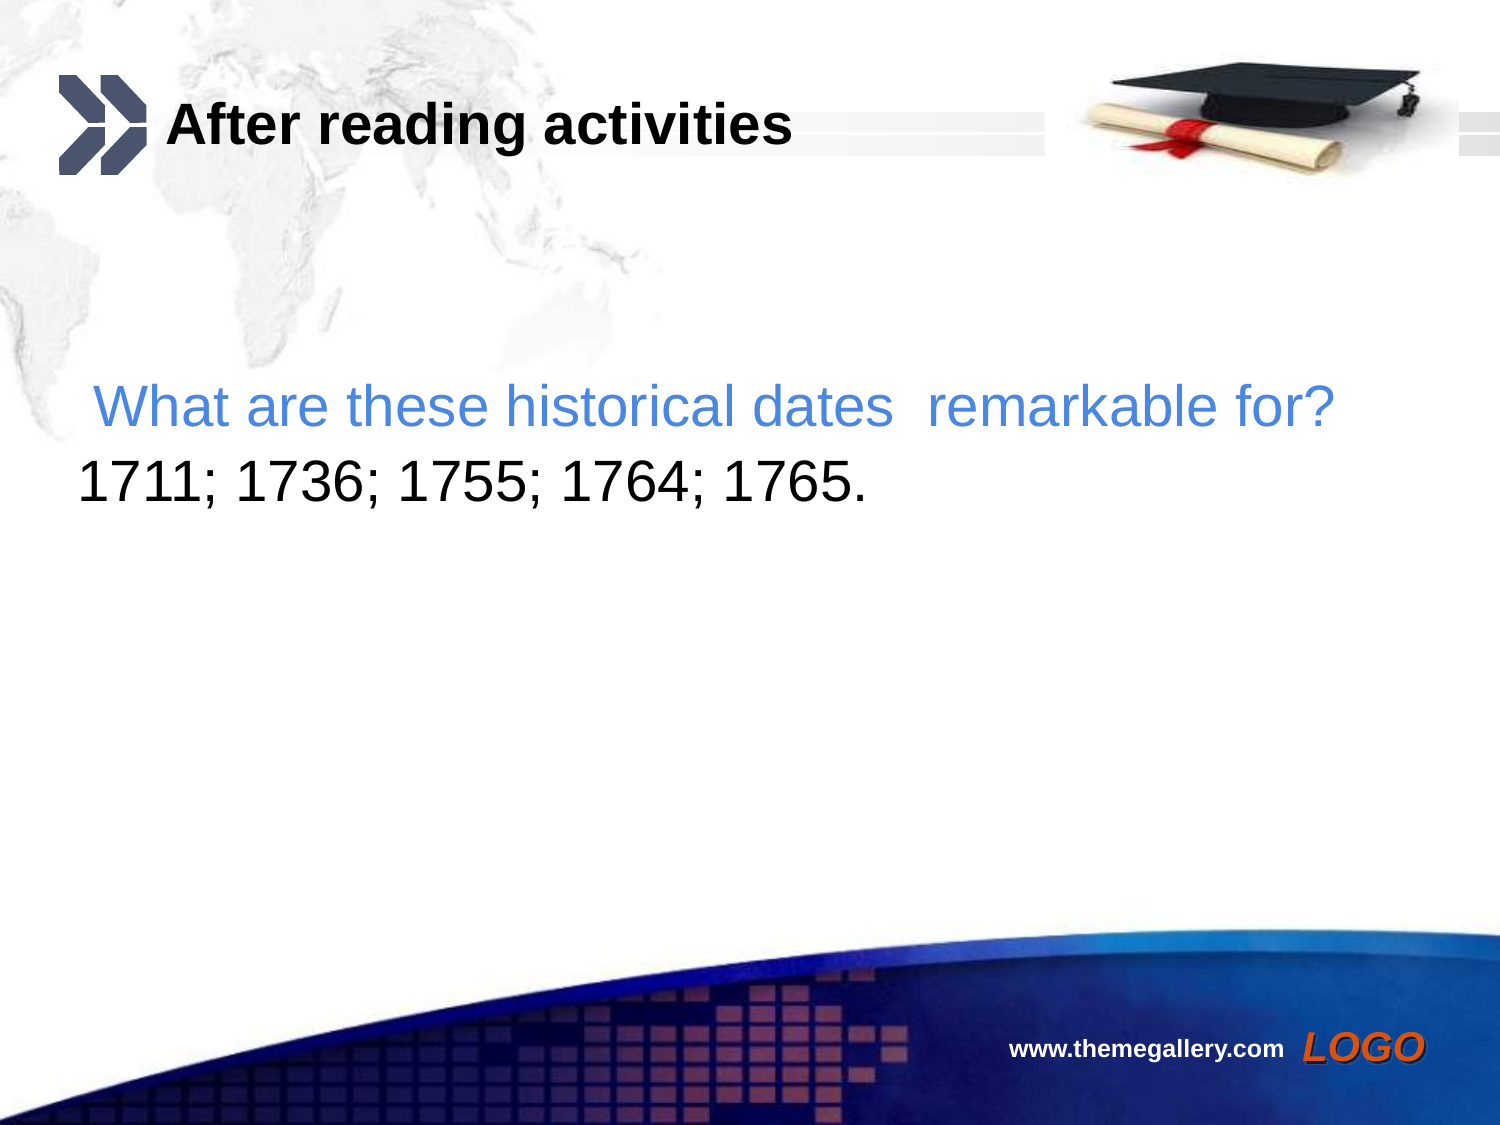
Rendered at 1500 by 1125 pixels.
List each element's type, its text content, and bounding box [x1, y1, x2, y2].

footer www.themegallery.com [824, 1024, 1301, 1063]
picture [0, 0, 1500, 1125]
title After reading activities [149, 74, 1040, 168]
list What are these historical dates remarkable for? 1711; 1736; 1755; 1764; 1765. [62, 212, 1426, 988]
